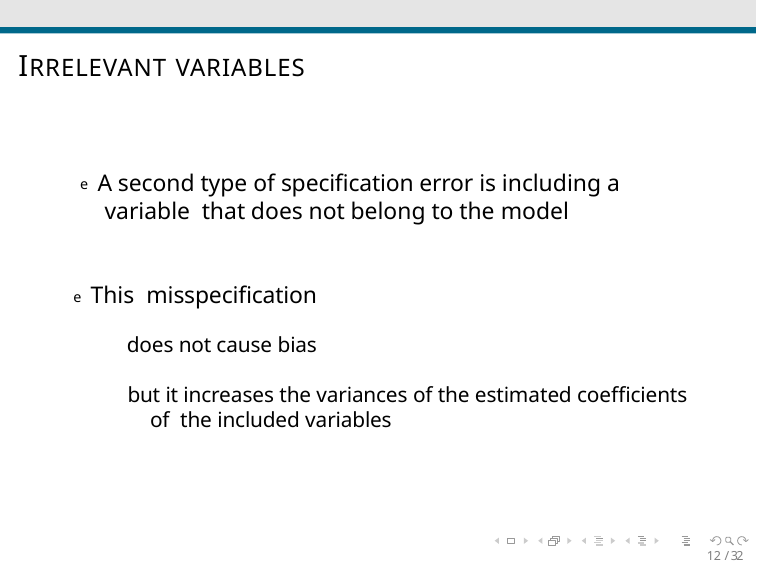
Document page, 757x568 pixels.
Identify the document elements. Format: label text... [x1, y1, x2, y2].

title IRRELEVANT VARIABLES [16, 44, 341, 143]
text_box e A second type of specification error is including a variable that does not belong to the model e This misspecification does not cause bias but it increases the variances of the estimated coefficients of the included variables [67, 164, 705, 432]
slide_number 12 / 32 [700, 547, 746, 563]
